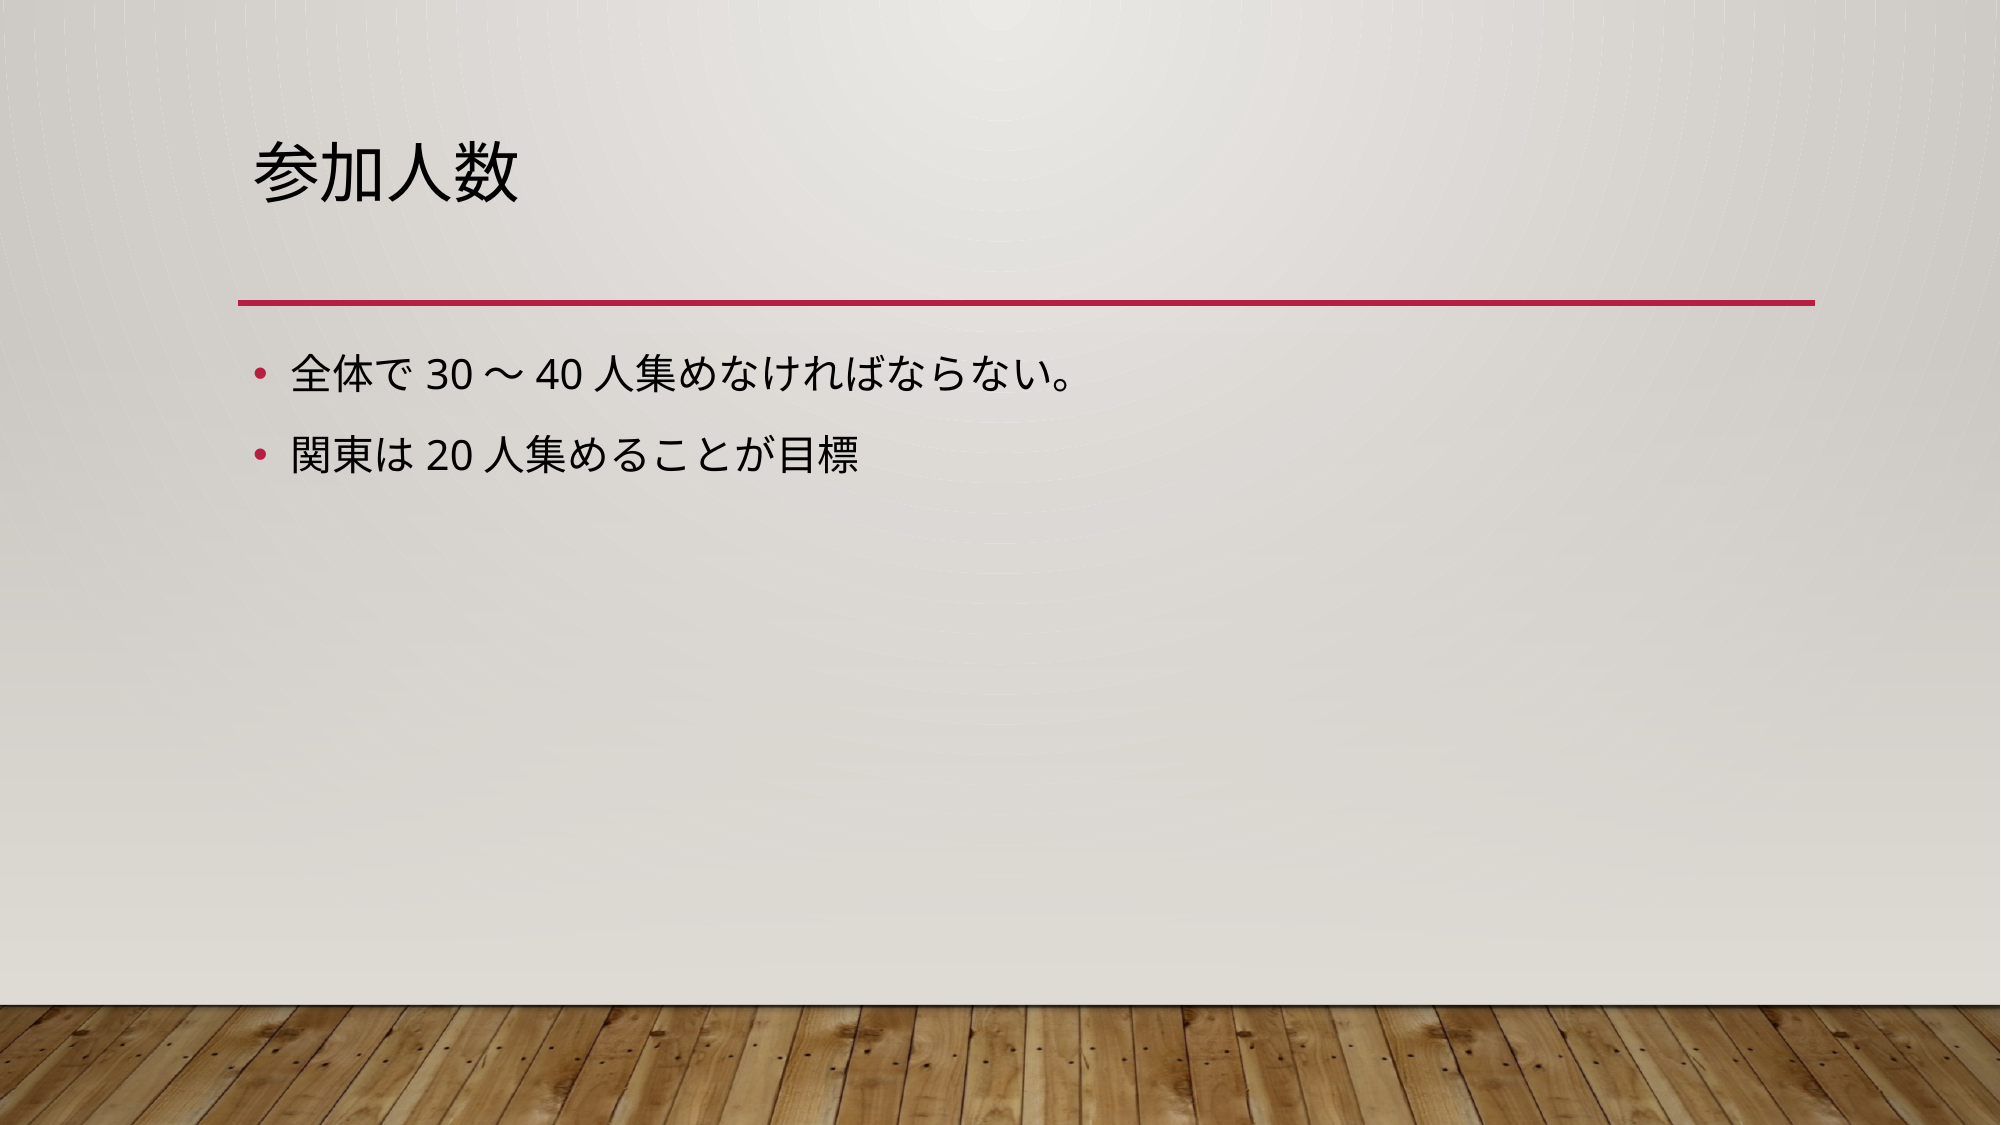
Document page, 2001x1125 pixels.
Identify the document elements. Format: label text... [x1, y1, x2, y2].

title 参加人数 [238, 131, 1814, 305]
list 全体で30～40人集めなければならない。 関東は20人集めることが目標 [238, 330, 1814, 897]
picture [0, 1005, 2000, 1125]
